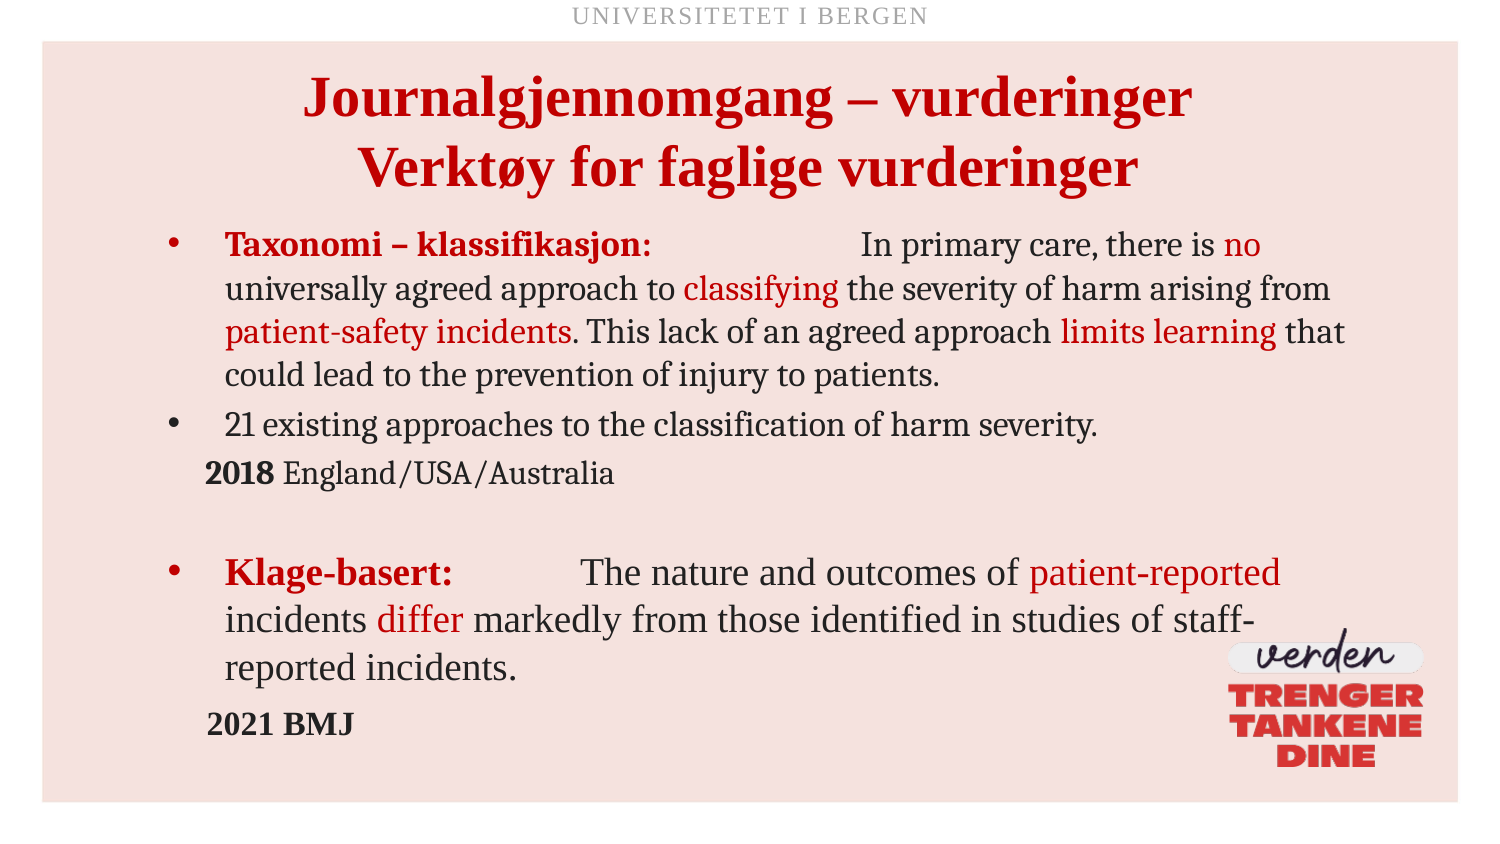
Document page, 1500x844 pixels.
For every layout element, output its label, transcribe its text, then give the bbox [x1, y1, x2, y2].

title Journalgjennomgang – vurderinger Verktøy for faglige vurderinger [167, 43, 1329, 221]
list Taxonomi – klassifikasjon: In primary care, there is no universally agreed approach to classifying the severity of harm arising from patient-safety incidents. This lack of an agreed approach limits learning that could lead to the prevention of injury to patients. 21 existing approaches to the classification of harm severity. 2018 England/USA/Australia Klage-basert: The nature and outcomes of patient-reported incidents differ markedly from those identified in studies of staff-reported incidents. 2021 BMJ [167, 221, 1353, 753]
footer Universitetet i Bergen [230, 0, 1270, 33]
picture [0, 0, 1500, 844]
